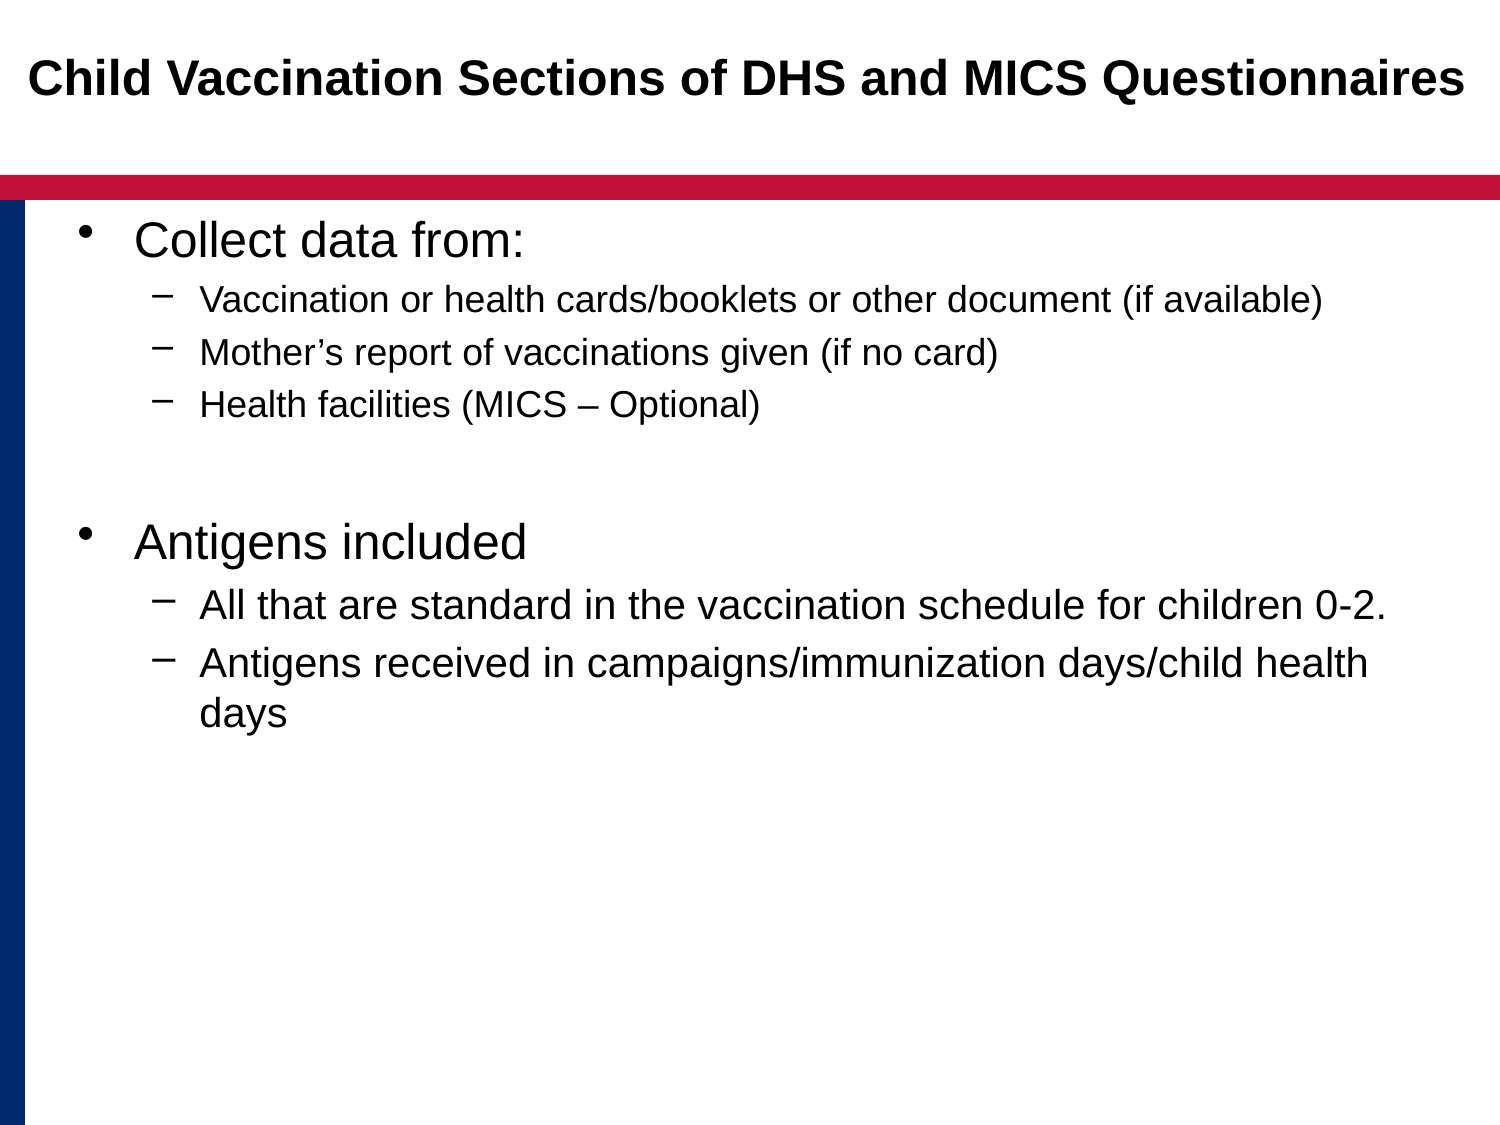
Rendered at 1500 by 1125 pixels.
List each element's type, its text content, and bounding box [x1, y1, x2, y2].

list Collect data from: Vaccination or health cards/booklets or other document (if available) Mother’s report of vaccinations given (if no card) Health facilities (MICS – Optional) Antigens included All that are standard in the vaccination schedule for children 0-2. Antigens received in campaigns/immunization days/child health days [62, 199, 1451, 1063]
title Child Vaccination Sections of DHS and MICS Questionnaires [12, 37, 1500, 138]
